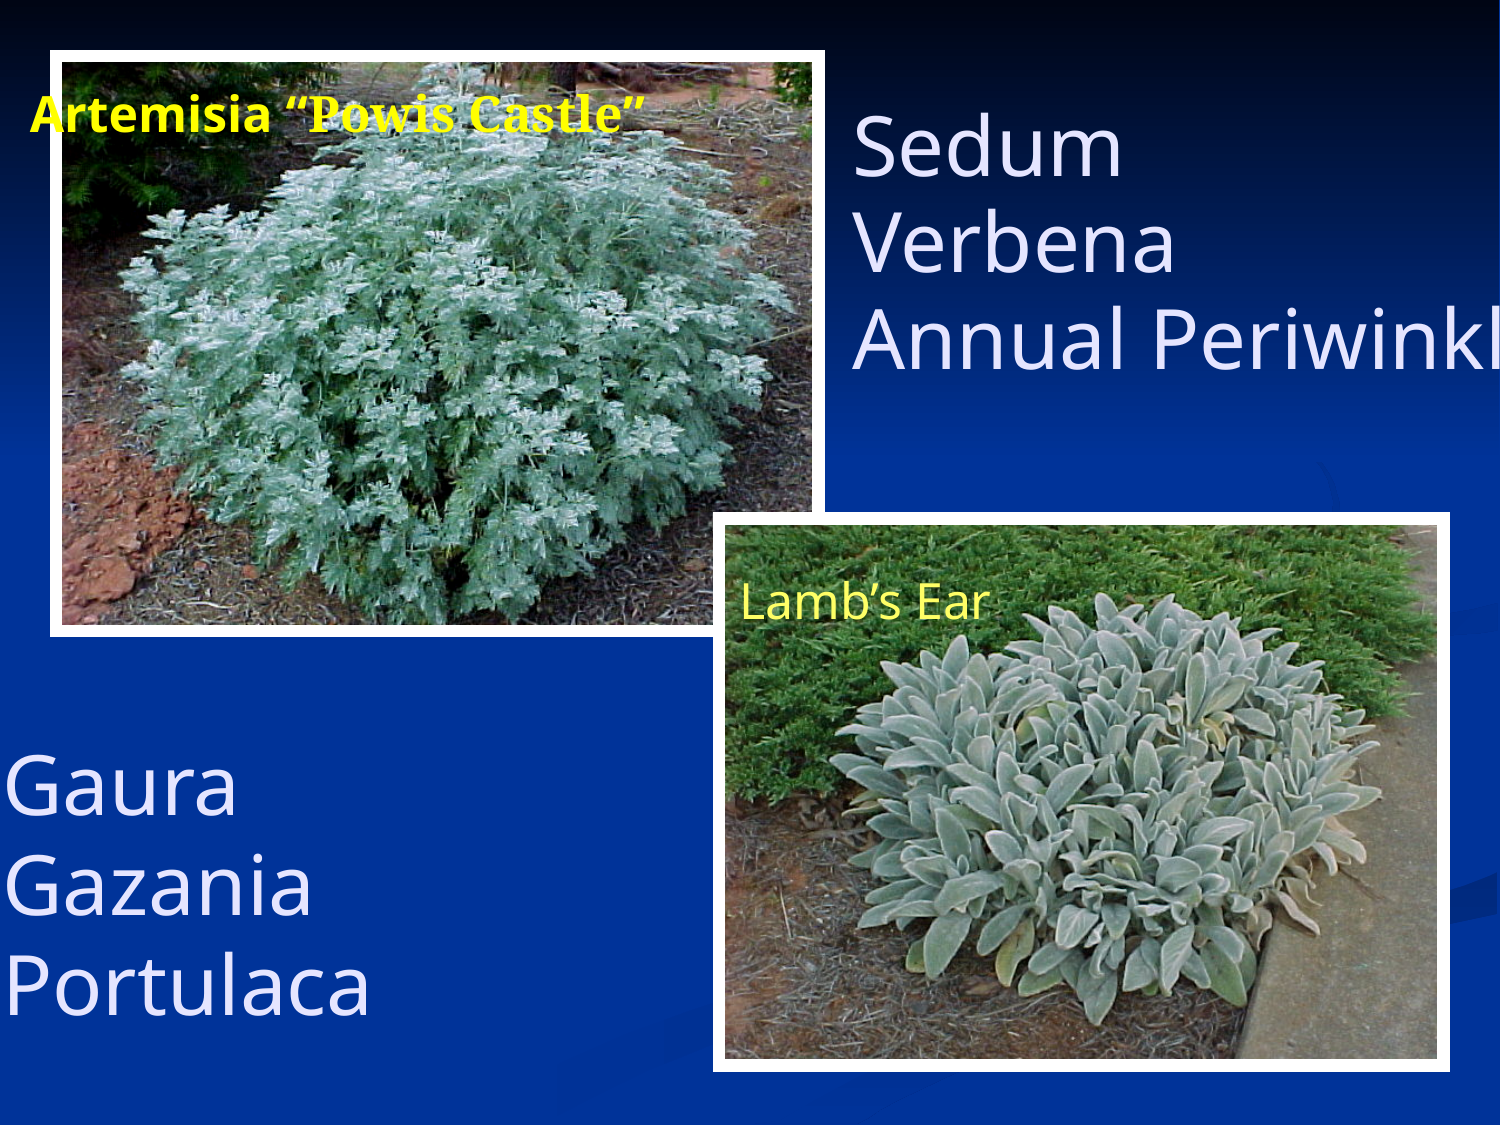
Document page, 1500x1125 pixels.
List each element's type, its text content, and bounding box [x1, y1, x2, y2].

text_box Gaura Gazania Portulaca [0, 725, 618, 1040]
picture [62, 62, 1438, 1060]
text_box Sedum Verbena Annual Periwinkle [837, 125, 1500, 389]
title Artemisia “Powis Castle” [0, 75, 62, 150]
